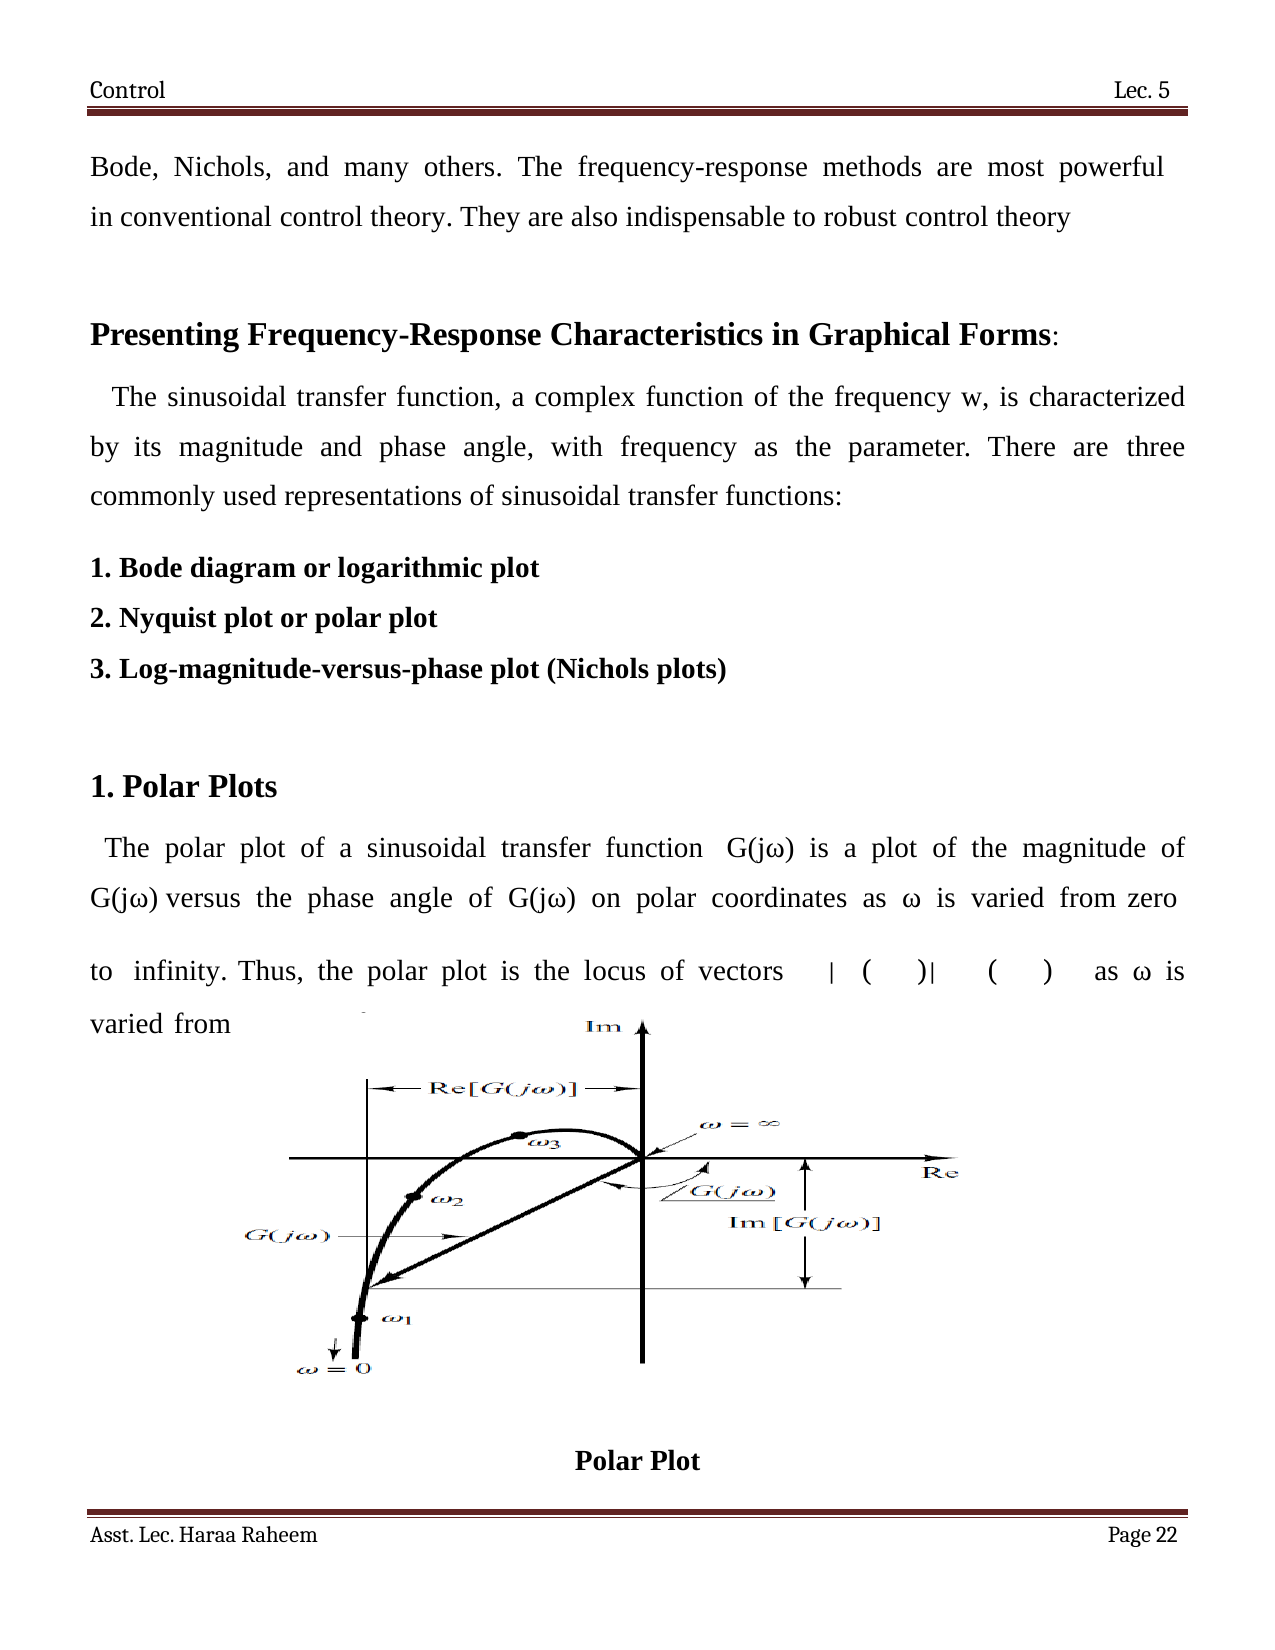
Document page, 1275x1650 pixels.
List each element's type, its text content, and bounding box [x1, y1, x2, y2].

slide_number Page 21 [1105, 1519, 1190, 1549]
text_box Control Lec. 5 Bode, Nichols, and many others. The frequency-response methods are most powerful in conventional control theory. They are also indispensable to robust control theory Presenting Frequency-Response Characteristics in Graphical Forms: The sinusoidal transfer function, a complex function of the frequency w, is characterized by its magnitude and phase angle, with frequency as the parameter. There are three commonly used representations of sinusoidal transfer functions: Bode diagram or logarithmic plot Nyquist plot or polar plot Log-magnitude-versus-phase plot (Nichols plots) 1. Polar Plots The polar plot of a sinusoidal transfer function G(jω) is a plot of the magnitude of G(jω) versus the phase angle of G(jω) on polar coordinates as ω is varied from zero to infinity. Thus, the polar plot is the locus of vectors | ( )| ( ) as ω is varied from zero to infinity. [87, 73, 1188, 1020]
text_box Polar Plot [572, 1441, 703, 1479]
footer Asst. Lec. Haraa Raheem [87, 1519, 331, 1549]
text_box [240, 1013, 971, 1381]
